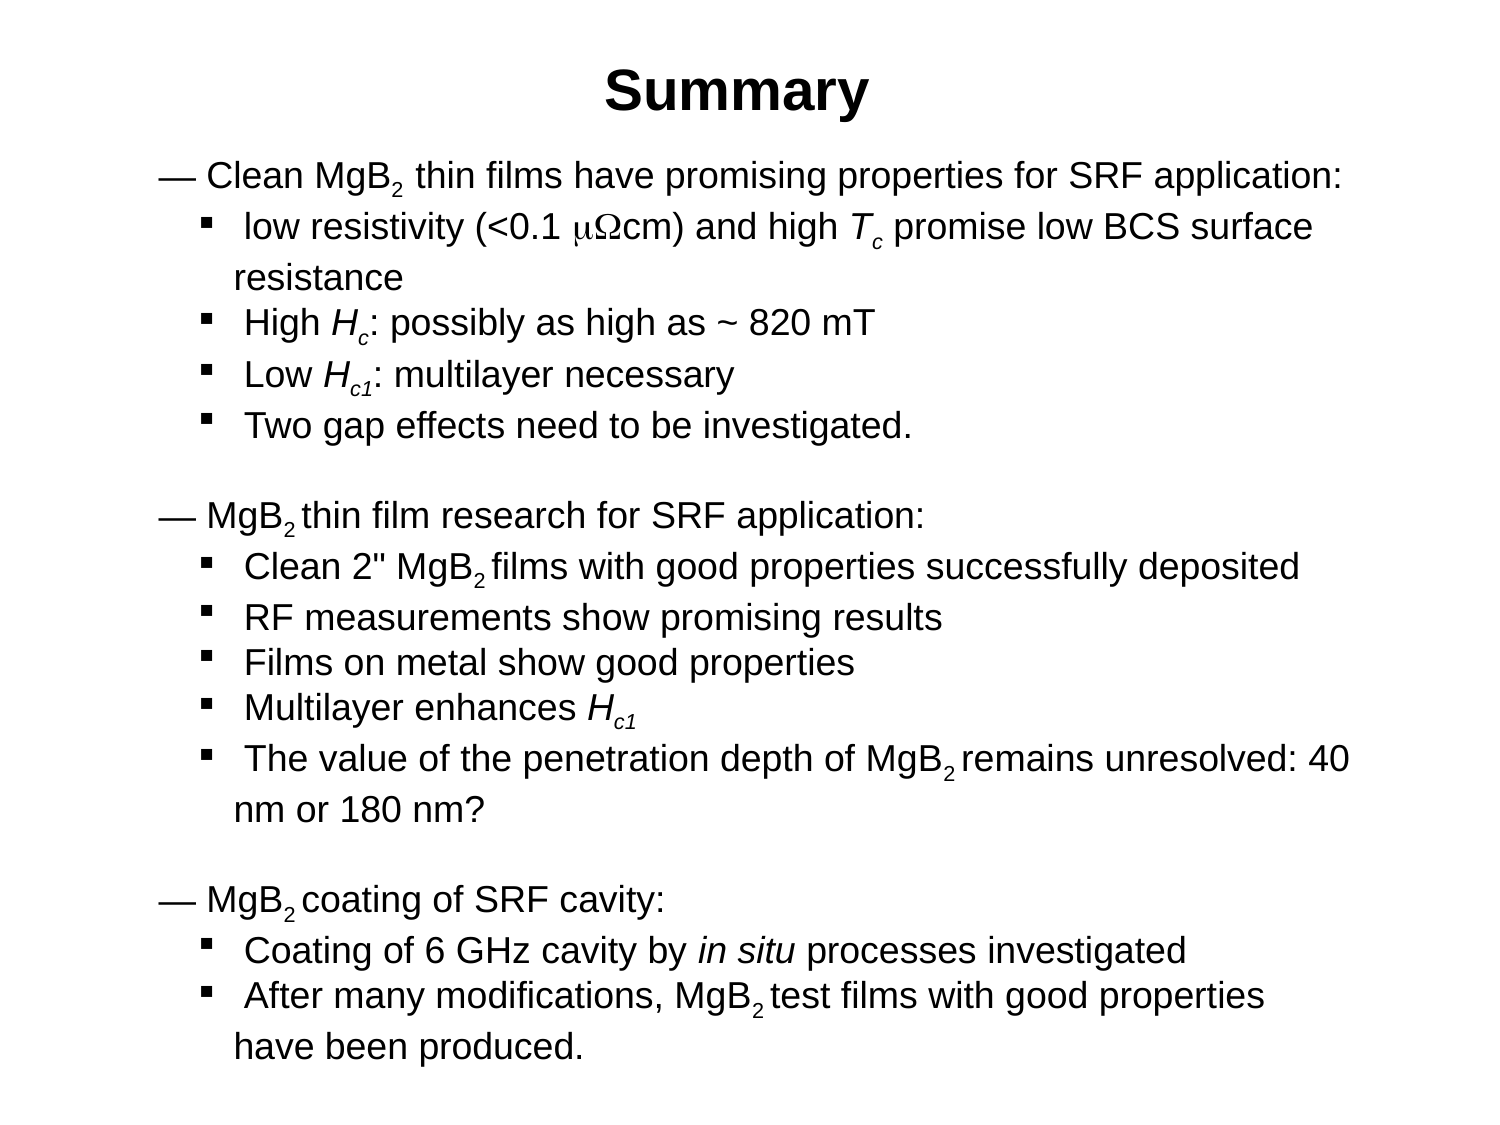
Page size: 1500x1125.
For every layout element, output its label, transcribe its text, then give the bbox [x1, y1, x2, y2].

text_box Clean MgB2 thin films have promising properties for SRF application: low resistivity (<0.1 mWcm) and high Tc promise low BCS surface resistance High Hc: possibly as high as ~ 820 mT Low Hc1: multilayer necessary Two gap effects need to be investigated. MgB2 thin film research for SRF application: Clean 2" MgB2 films with good properties successfully deposited RF measurements show promising results Films on metal show good properties Multilayer enhances Hc1 The value of the penetration depth of MgB2 remains unresolved: 40 nm or 180 nm? MgB2 coating of SRF cavity: Coating of 6 GHz cavity by in situ processes investigated After many modifications, MgB2 test films with good properties have been produced. [143, 143, 1368, 1075]
text_box Summary [50, 53, 1425, 121]
